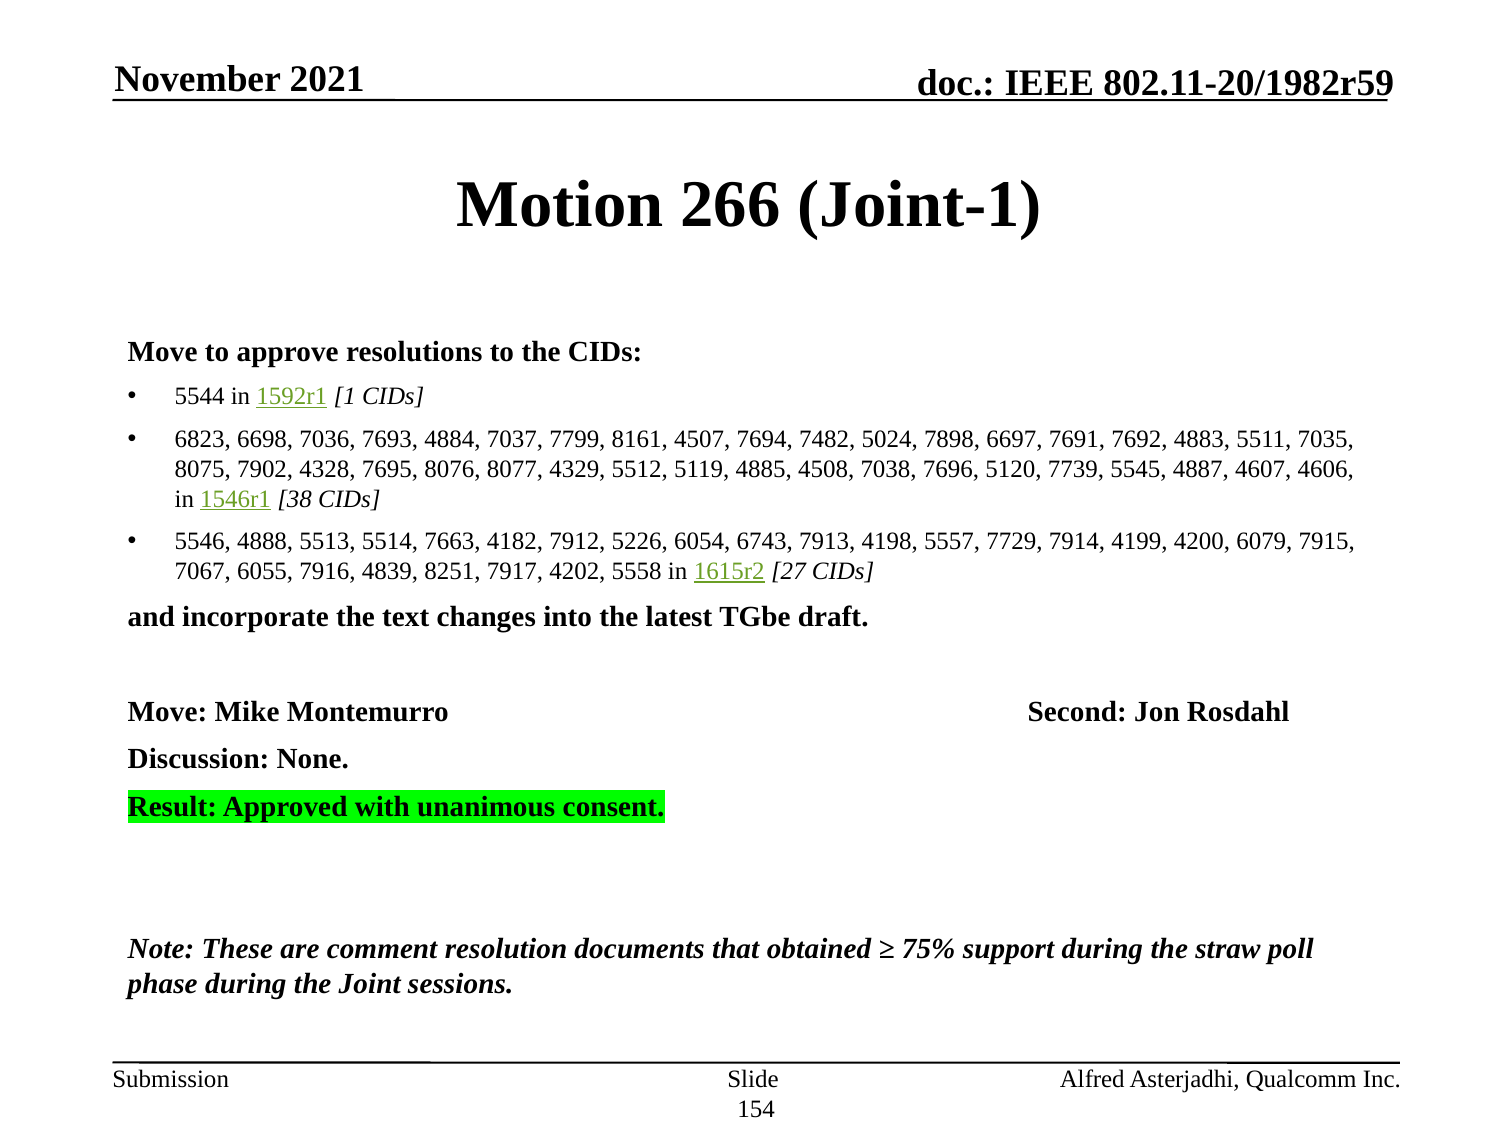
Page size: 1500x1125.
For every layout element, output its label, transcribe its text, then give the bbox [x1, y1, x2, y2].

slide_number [114, 54, 423, 100]
list Move to approve resolutions to the CIDs: 5544 in 1592r1 [1 CIDs] 6823, 6698, 7036, 7693, 4884, 7037, 7799, 8161, 4507, 7694, 7482, 5024, 7898, 6697, 7691, 7692, 4883, 5511, 7035, 8075, 7902, 4328, 7695, 8076, 8077, 4329, 5512, 5119, 4885, 4508, 7038, 7696, 5120, 7739, 5545, 4887, 4607, 4606, in 1546r1 [38 CIDs] 5546, 4888, 5513, 5514, 7663, 4182, 7912, 5226, 6054, 6743, 7913, 4198, 5557, 7729, 7914, 4199, 4200, 6079, 7915, 7067, 6055, 7916, 4839, 8251, 7917, 4202, 5558 in 1615r2 [27 CIDs] and incorporate the text changes into the latest TGbe draft. Move: Mike Montemurro Second: Jon Rosdahl Discussion: None. Result: Approved with unanimous consent. Note: These are comment resolution documents that obtained ≥ 75% support during the straw poll phase during the Joint sessions. [112, 324, 1388, 1063]
title Motion 266 (Joint-1) [112, 112, 1388, 288]
footer Alfred Asterjadhi, Qualcomm Inc. [878, 1061, 1402, 1093]
slide_number Slide 154 [712, 1061, 800, 1123]
